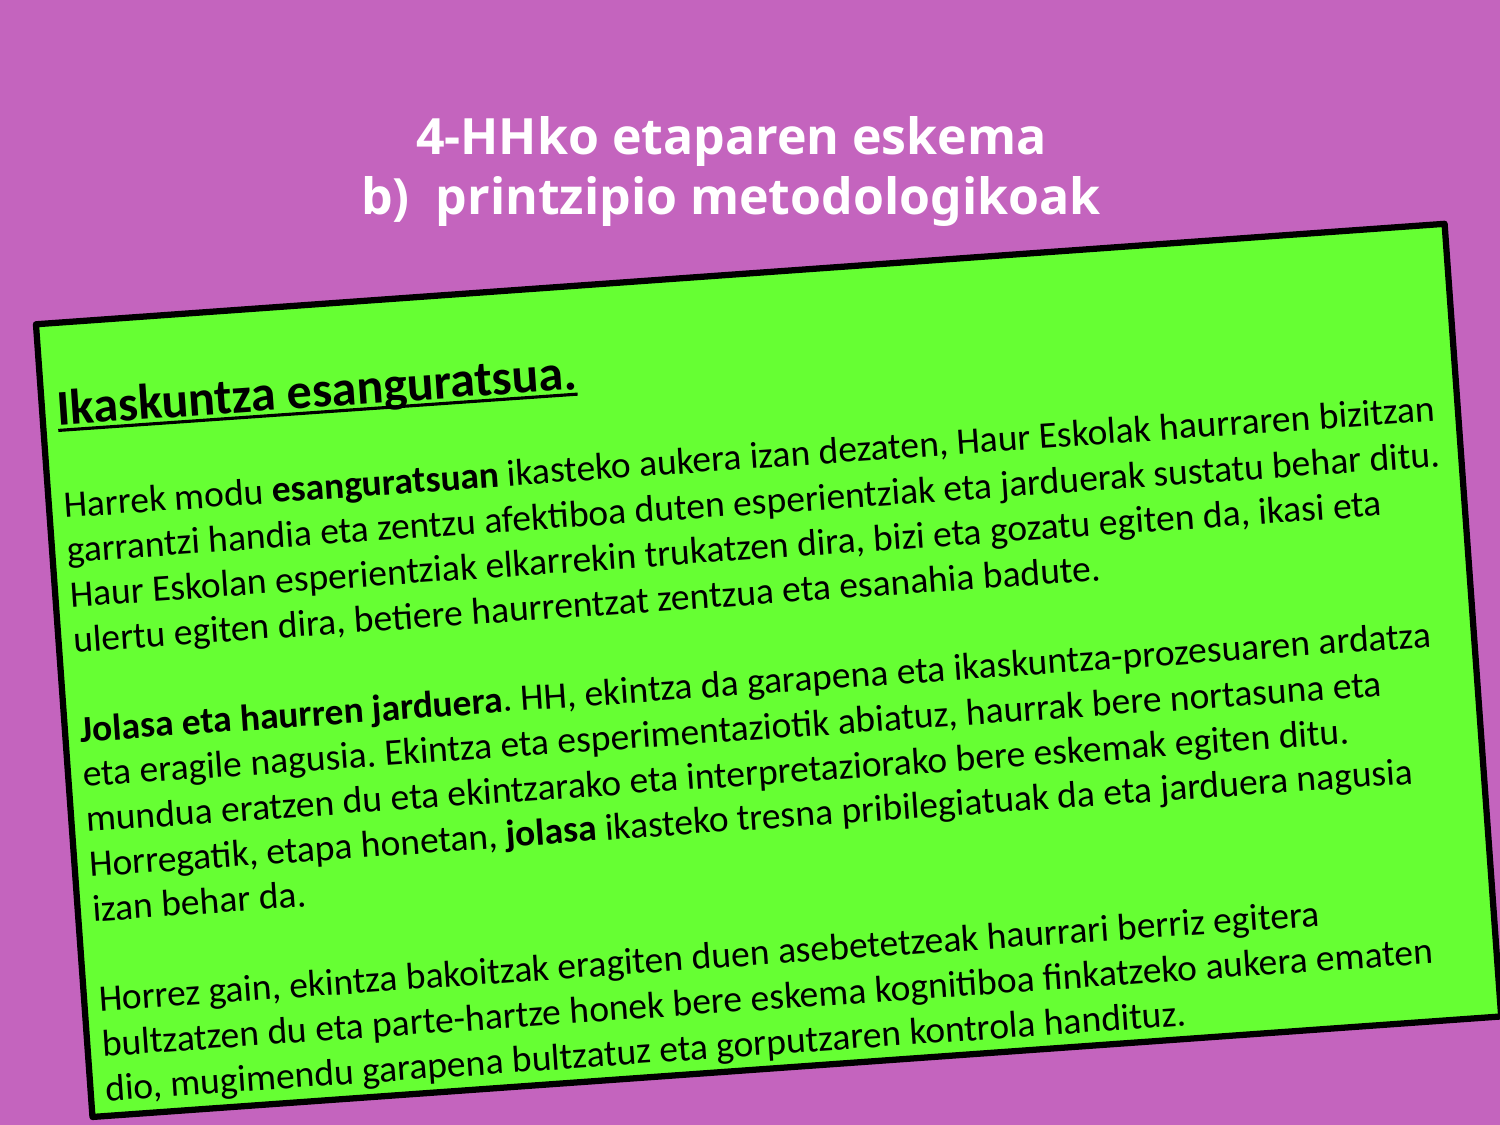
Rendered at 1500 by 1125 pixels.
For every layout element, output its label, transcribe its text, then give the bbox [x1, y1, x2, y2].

title 4-HHko etaparen eskema b) printzipio metodologikoak [93, 70, 1369, 258]
text_box Ikaskuntza esanguratsua. Harrek modu esanguratsuan ikasteko aukera izan dezaten, Haur Eskolak haurraren bizitzan garrantzi handia eta zentzu afektiboa duten esperientziak eta jarduerak sustatu behar ditu. Haur Eskolan esperientziak elkarrekin trukatzen dira, bizi eta gozatu egiten da, ikasi eta ulertu egiten dira, betiere haurrentzat zentzua eta esanahia badute. Jolasa eta haurren jarduera. HH, ekintza da garapena eta ikaskuntza-prozesuaren ardatza eta eragile nagusia. Ekintza eta esperimentaziotik abiatuz, haurrak bere nortasuna eta mundua eratzen du eta ekintzarako eta interpretaziorako bere eskemak egiten ditu. Horregatik, etapa honetan, jolasa ikasteko tresna pribilegiatuak da eta jarduera nagusia izan behar da. Horrez gain, ekintza bakoitzak eragiten duen asebetetzeak haurrari berriz egitera bultzatzen du eta parte-hartze honek bere eskema kognitiboa finkatzeko aukera ematen dio, mugimendu garapena bultzatuz eta gorputzaren kontrola handituz. [35, 223, 1500, 1117]
